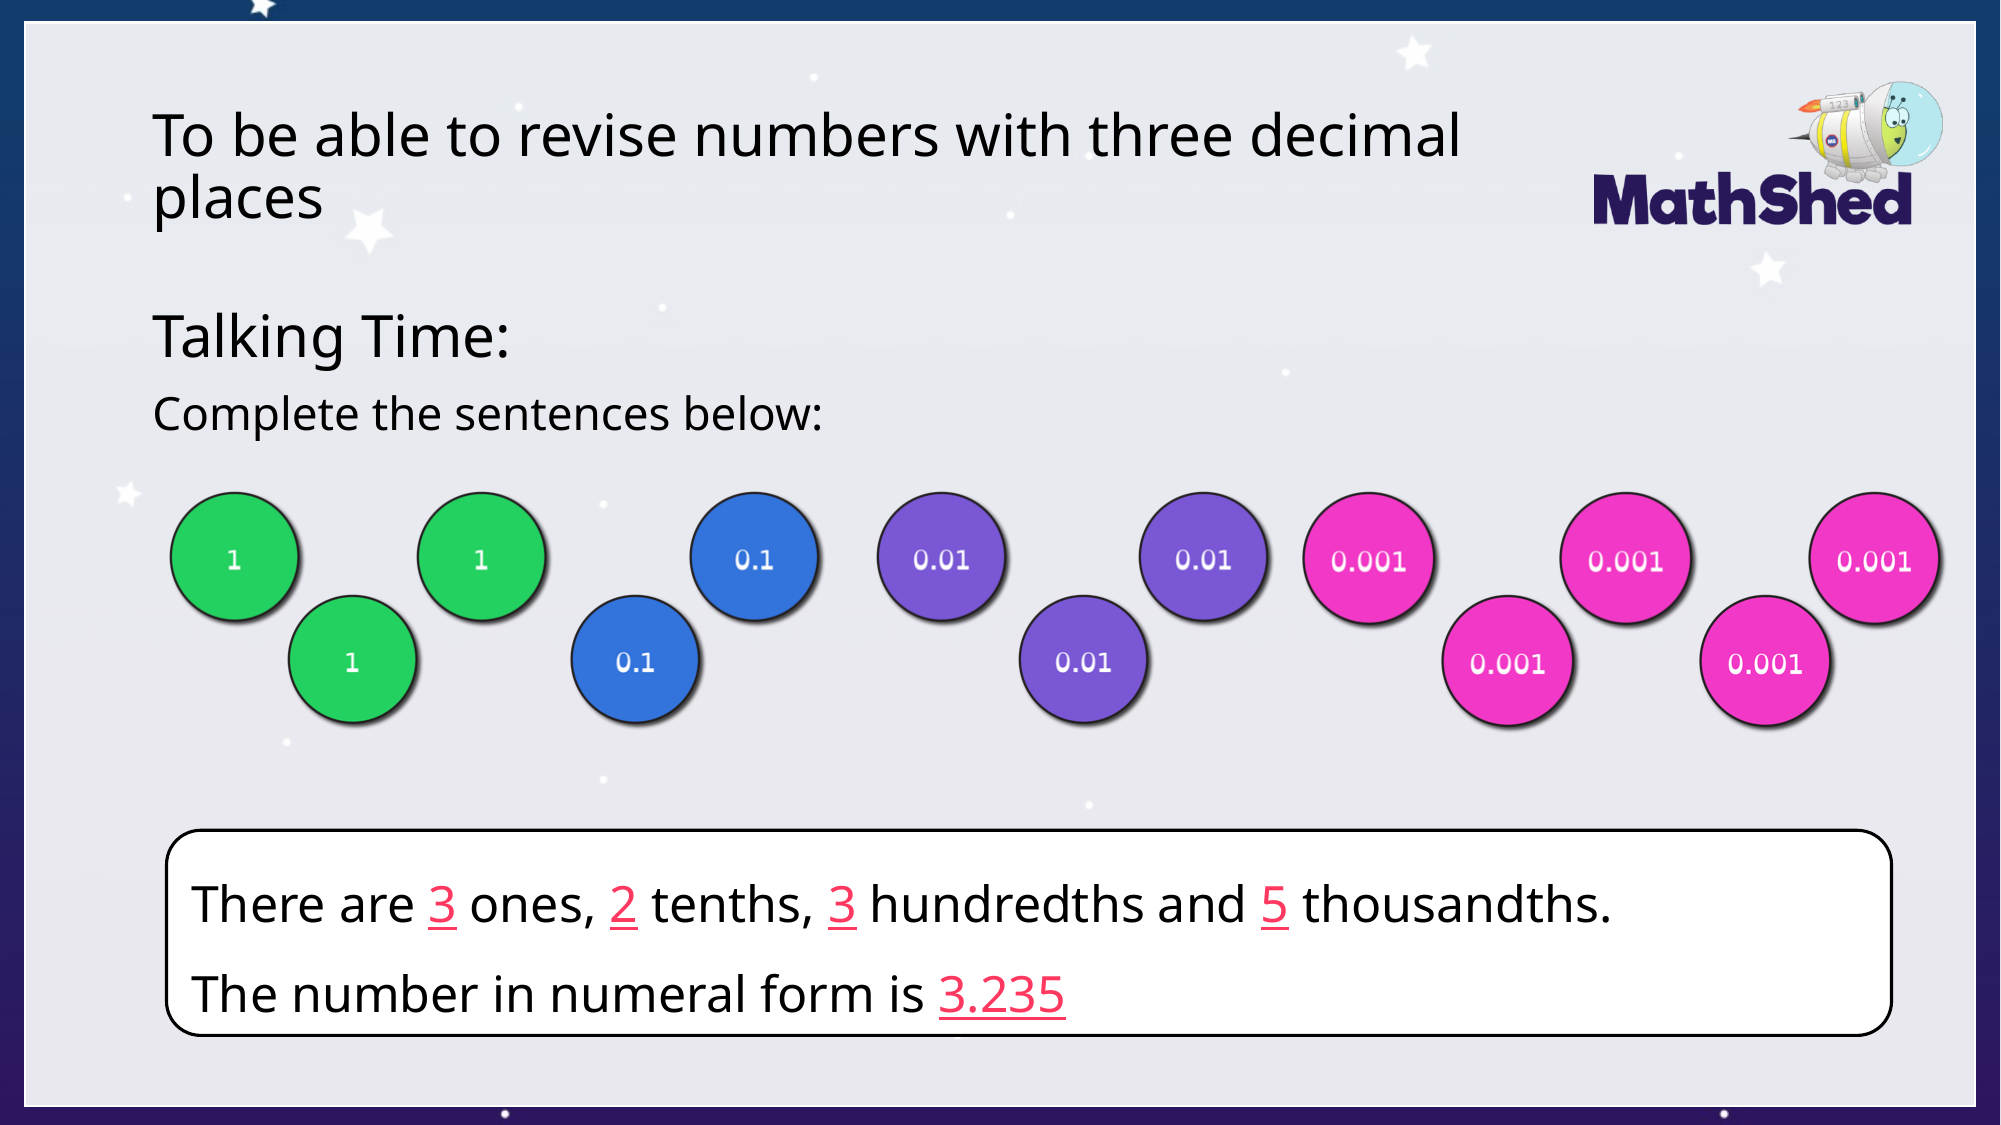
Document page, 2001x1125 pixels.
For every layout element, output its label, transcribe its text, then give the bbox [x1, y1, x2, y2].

list Talking Time: Complete the sentences below: [137, 299, 1863, 1014]
text_box There are 3 ones, 2 tenths, 3 hundredths and 5 thousandths. The number in numeral form is 3.235 [165, 829, 1893, 1037]
picture [0, 0, 2001, 1125]
title To be able to revise numbers with three decimal places [137, 59, 1578, 278]
text_box [1595, 387, 1747, 540]
